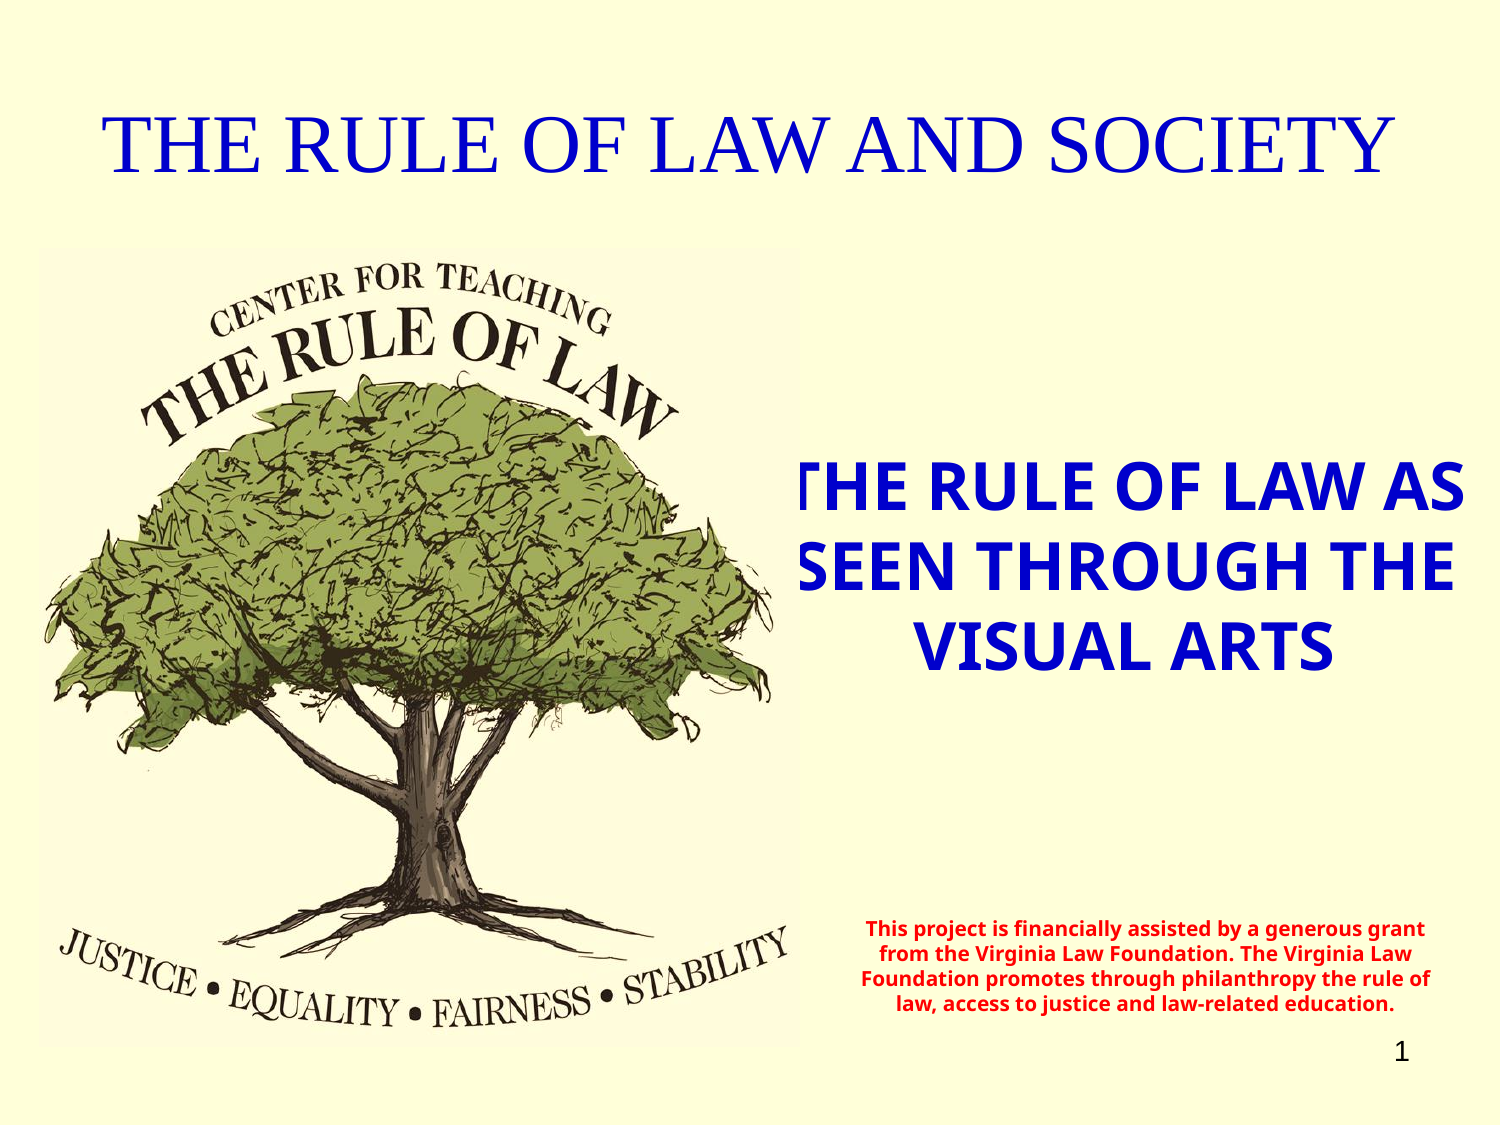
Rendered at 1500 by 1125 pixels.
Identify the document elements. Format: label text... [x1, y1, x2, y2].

title THE RULE OF LAW AND SOCIETY [75, 45, 1425, 233]
text_box This project is financially assisted by a generous grant from the Virginia Law Foundation. The Virginia Law Foundation promotes through philanthropy the rule of law, access to justice and law-related education. [842, 908, 1449, 1023]
list THE RULE OF LAW AS SEEN THROUGH THE VISUAL ARTS [804, 249, 1488, 1005]
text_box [37, 244, 801, 1051]
slide_number 1 [1074, 1024, 1425, 1103]
